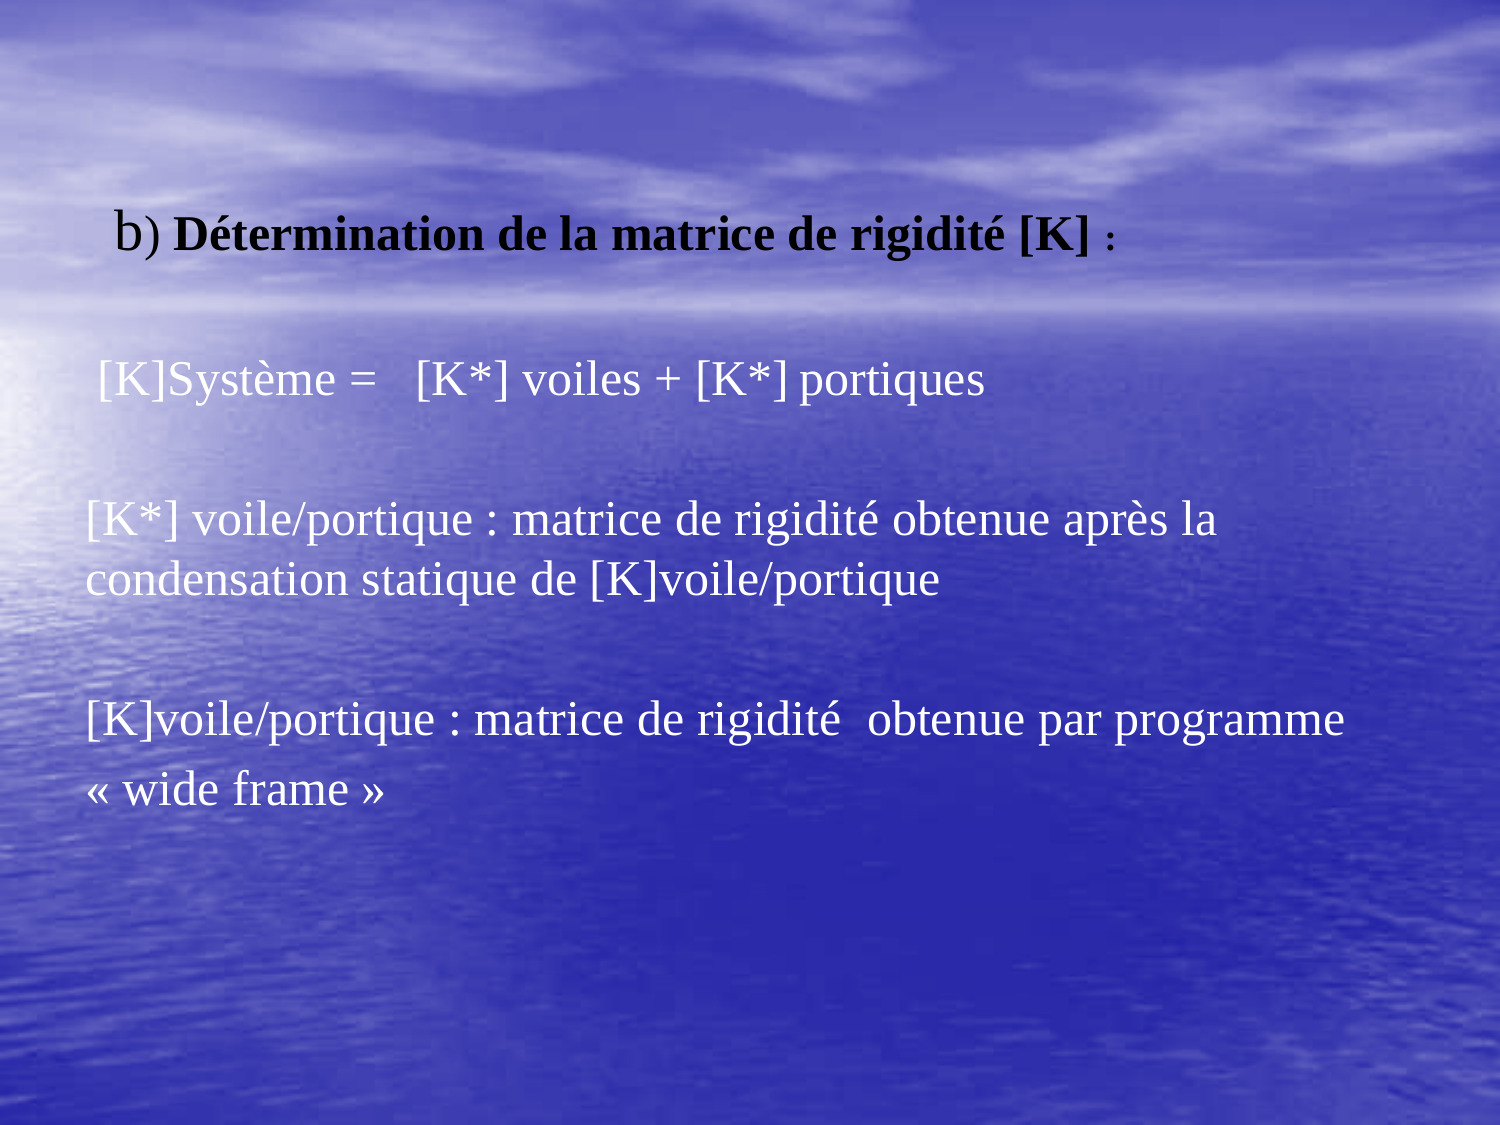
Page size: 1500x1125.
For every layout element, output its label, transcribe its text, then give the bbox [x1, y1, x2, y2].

text_box b) Détermination de la matrice de rigidité [K] : [100, 184, 1199, 270]
text_box [K]Système = [K*] voiles + [K*] portiques [K*] voile/portique : matrice de rigidité obtenue après la condensation statique de [K]voile/portique [K]voile/portique : matrice de rigidité obtenue par programme « wide frame » [70, 337, 1500, 893]
